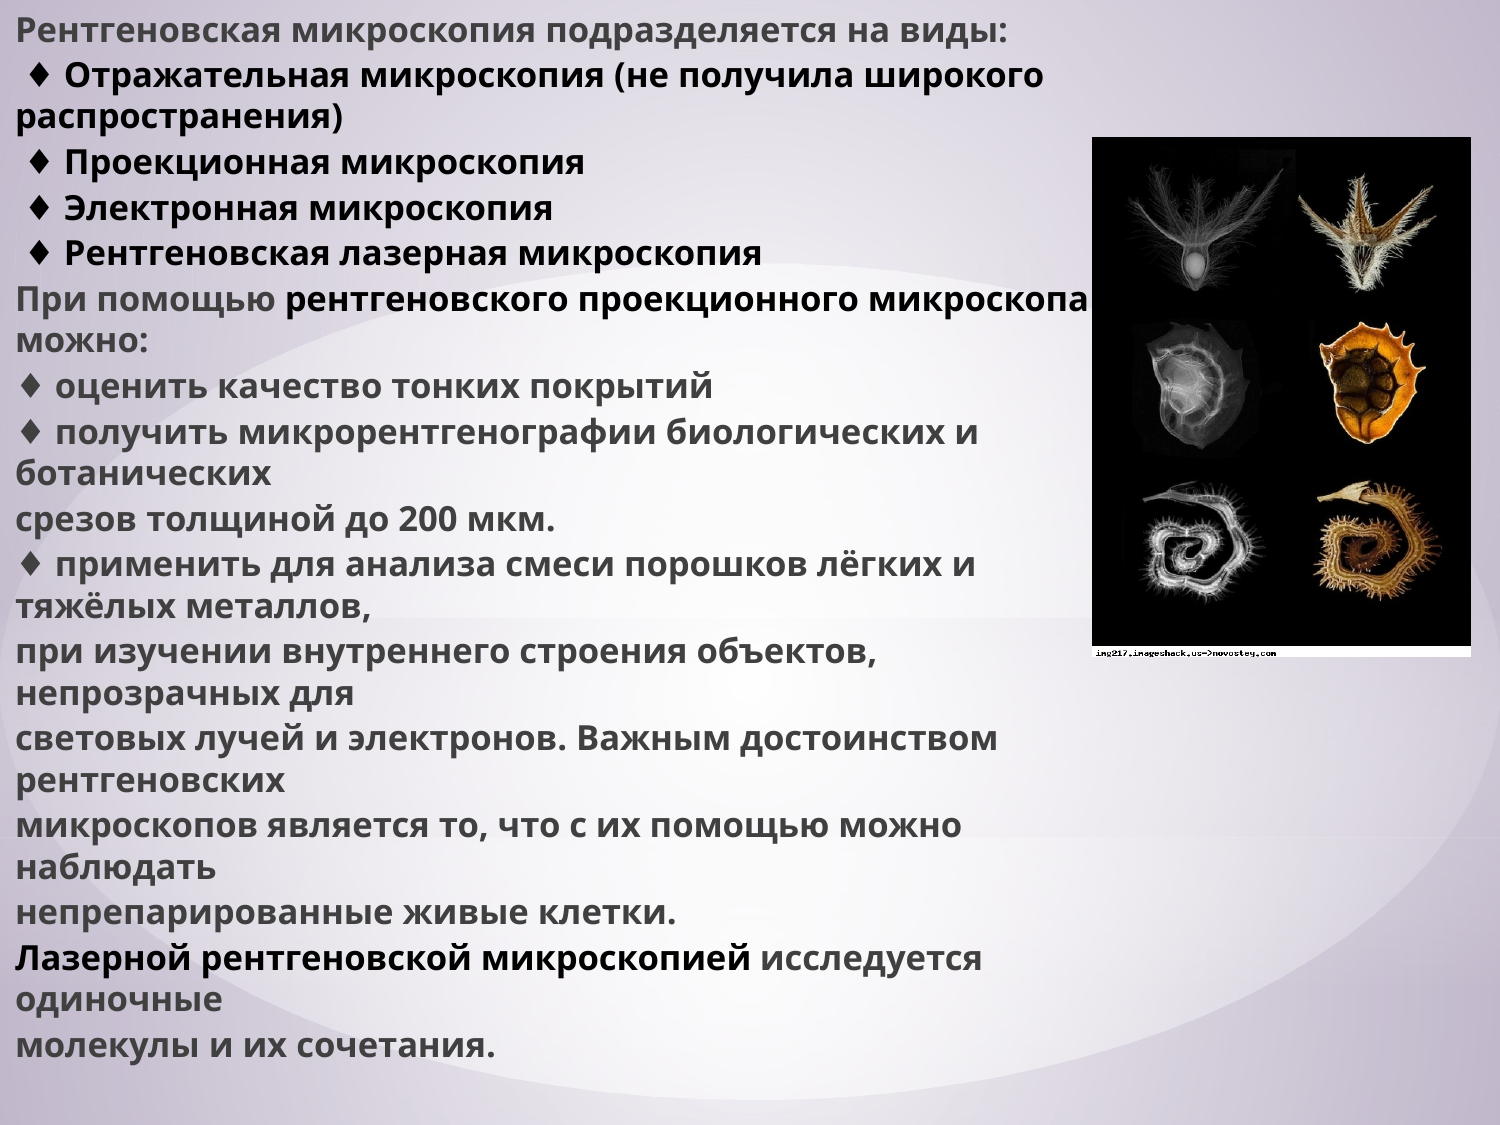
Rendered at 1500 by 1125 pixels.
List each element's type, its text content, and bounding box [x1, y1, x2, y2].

picture [1092, 136, 1471, 658]
list Рентгеновская микроскопия подразделяется на виды: ♦ Отражательная микроскопия (не получила широкого распространения) ♦ Проекционная микроскопия ♦ Электронная микроскопия ♦ Рентгеновская лазерная микроскопия При помощью рентгеновского проекционного микроскопа можно: ♦ оценить качество тонких покрытий ♦ получить микрорентгенографии биологических и ботанических срезов толщиной до 200 мкм. ♦ применить для анализа смеси порошков лёгких и тяжёлых металлов, при изучении внутреннего строения объектов, непрозрачных для световых лучей и электронов. Важным достоинством рентгеновских микроскопов является то, что с их помощью можно наблюдать непрепарированные живые клетки. Лазерной рентгеновской микроскопией исследуется одиночные молекулы и их сочетания. [0, 0, 1152, 1083]
